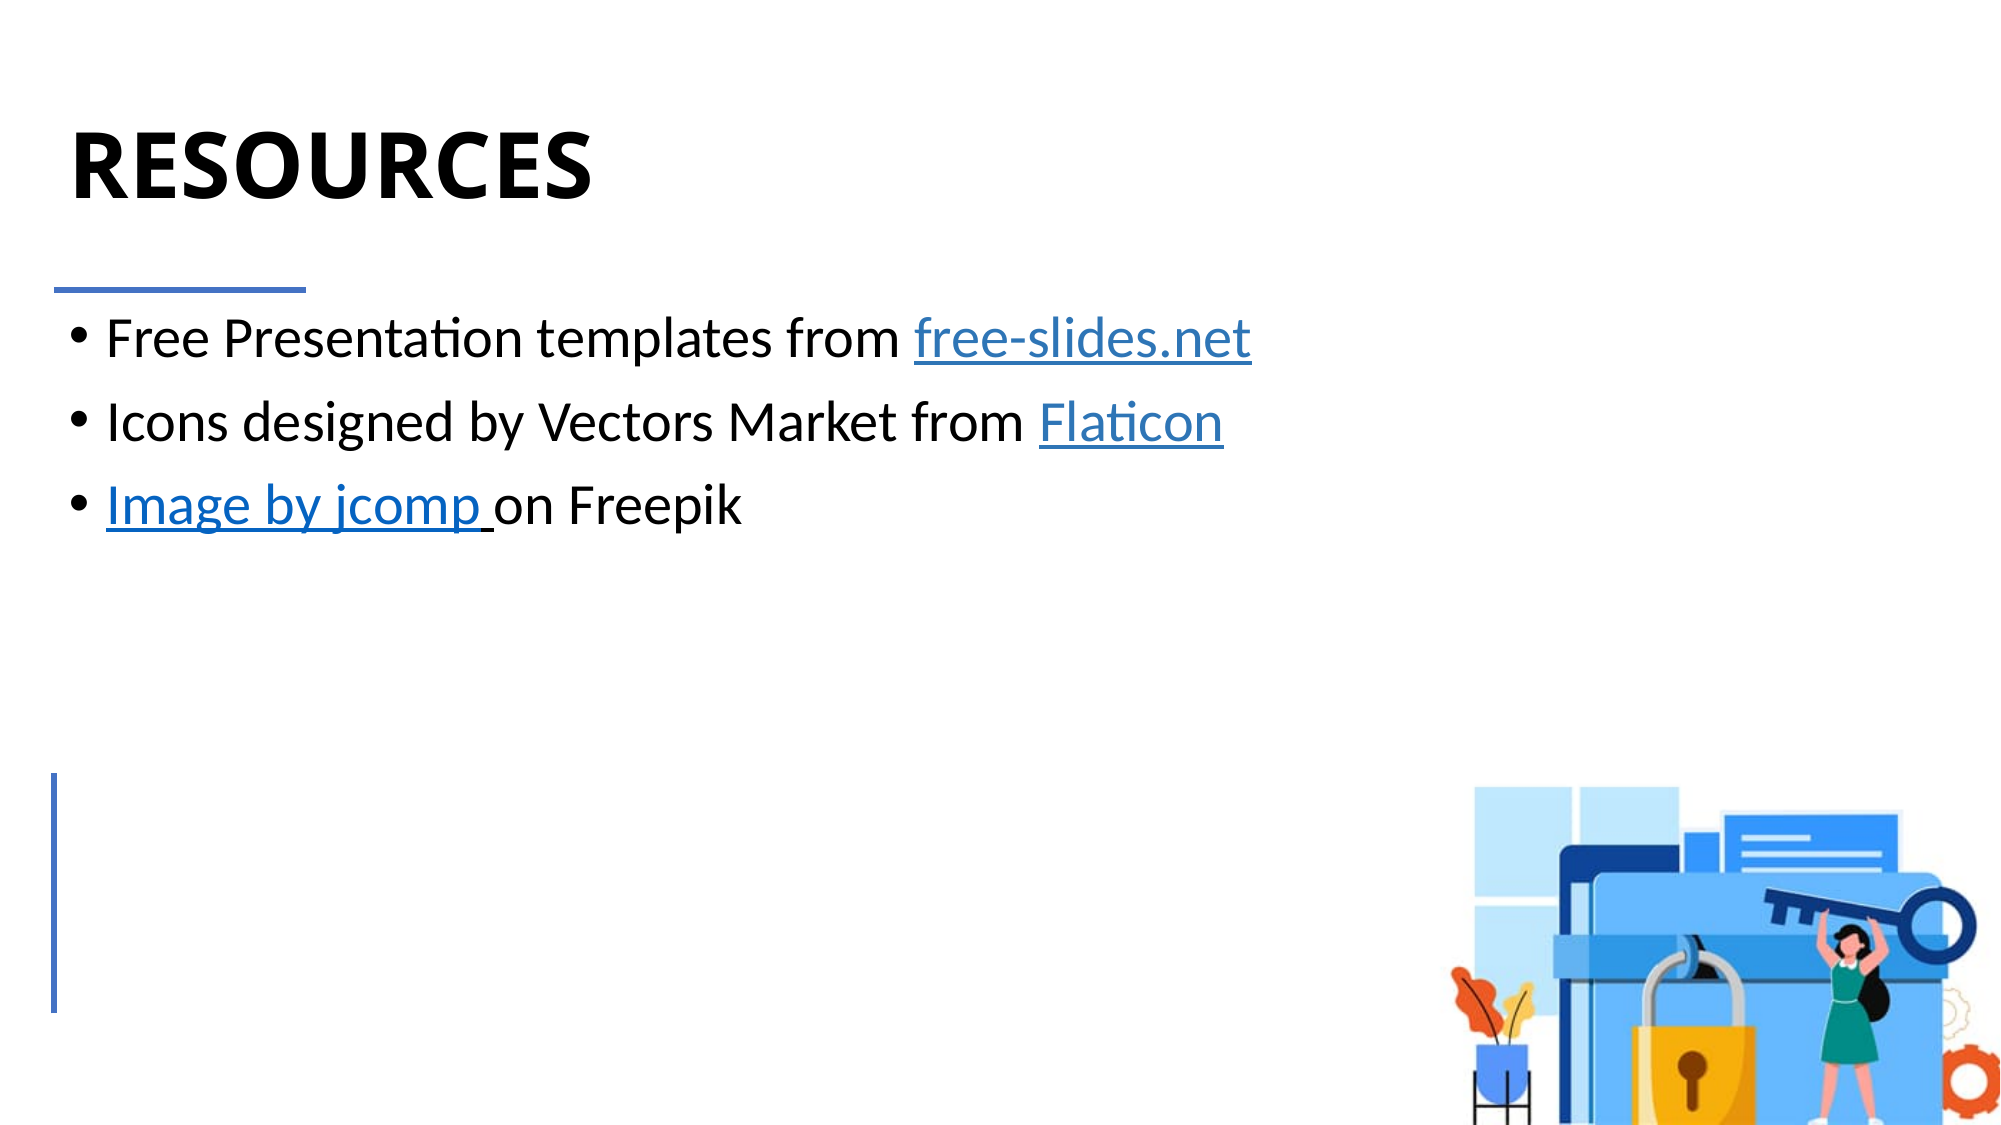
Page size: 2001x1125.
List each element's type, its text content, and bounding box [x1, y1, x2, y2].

list Free Presentation templates from free-slides.net Icons designed by Vectors Market from Flaticon Image by jcomp on Freepik [53, 299, 1472, 1014]
picture [0, 0, 2001, 1125]
title RESOURCES [53, 59, 1960, 278]
